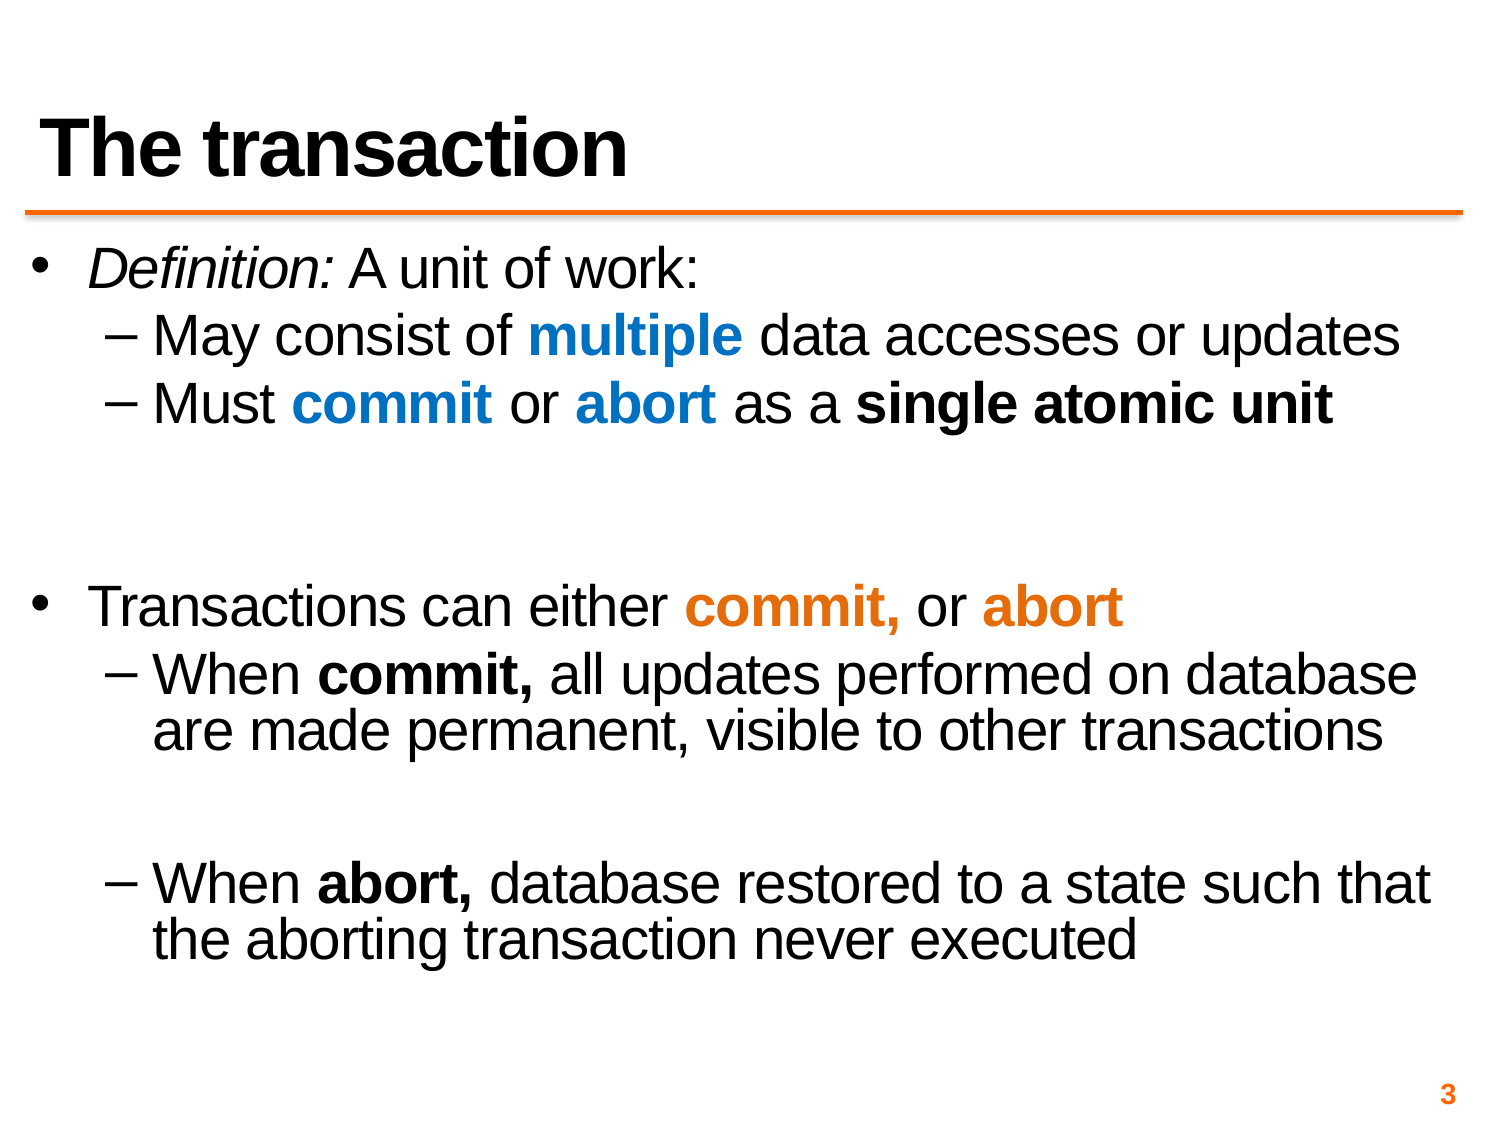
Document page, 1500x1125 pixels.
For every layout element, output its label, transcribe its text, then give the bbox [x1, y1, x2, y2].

title The transaction [24, 24, 1463, 201]
slide_number 3 [1112, 1074, 1463, 1110]
list Definition: A unit of work: May consist of multiple data accesses or updates Must commit or abort as a single atomic unit Transactions can either commit, or abort When commit, all updates performed on database are made permanent, visible to other transactions When abort, database restored to a state such that the aborting transaction never executed [24, 237, 1463, 1063]
